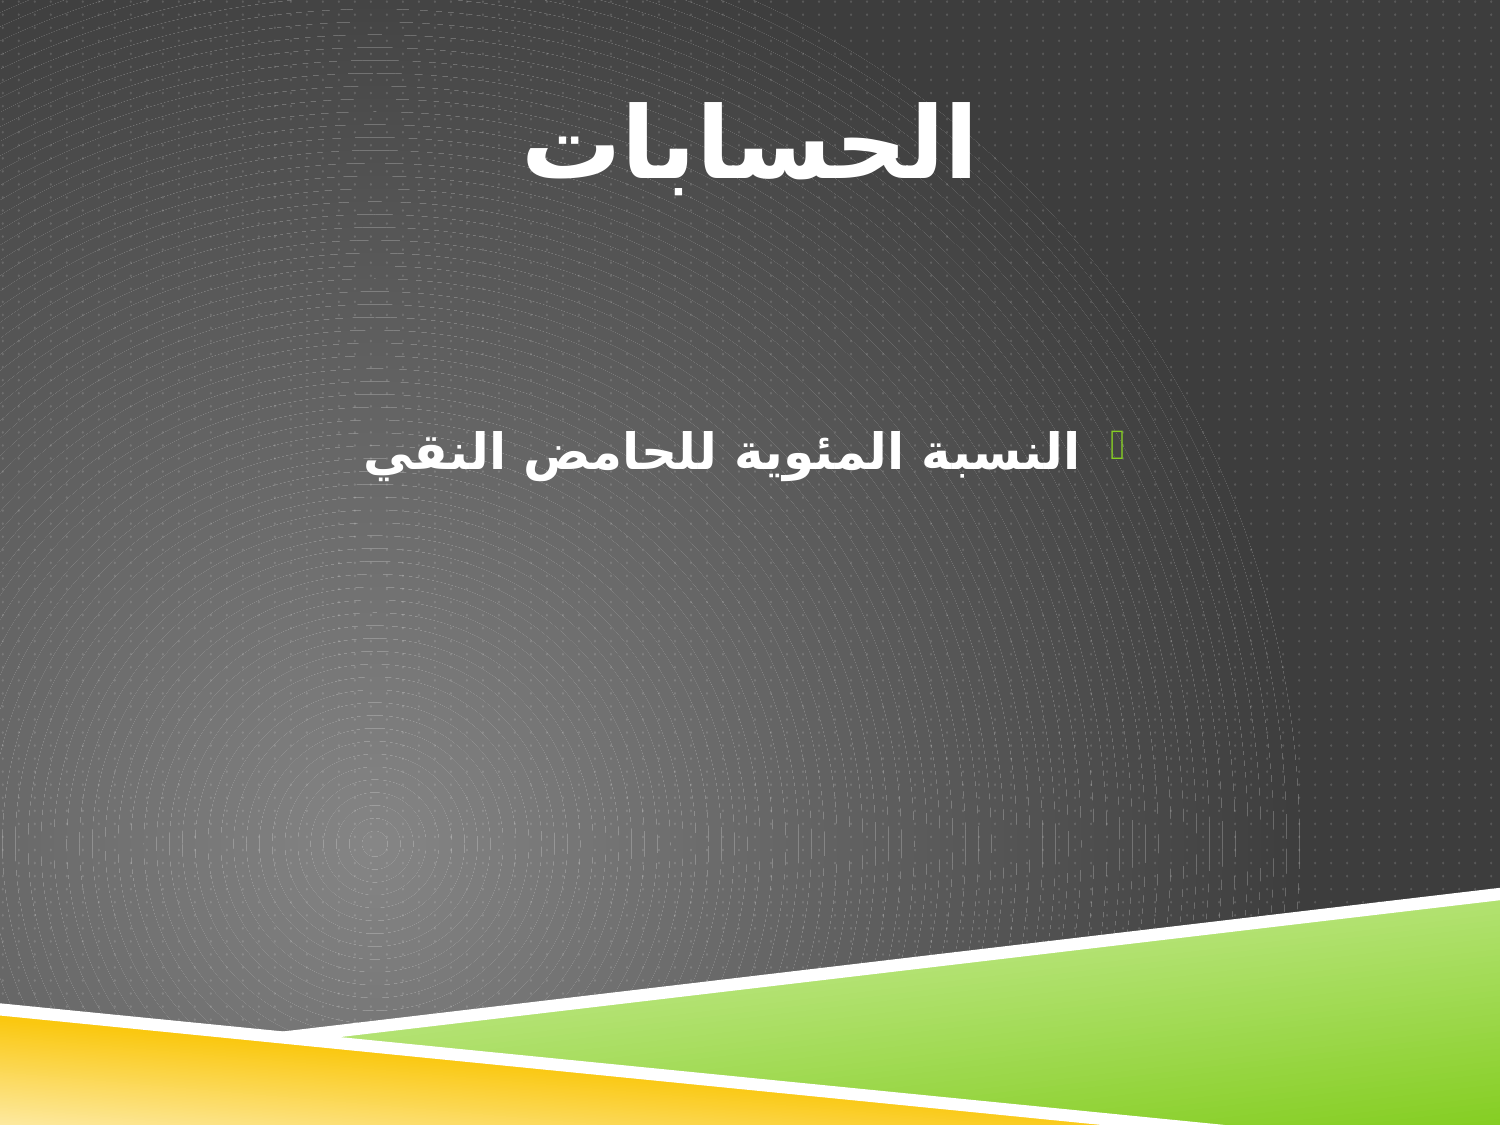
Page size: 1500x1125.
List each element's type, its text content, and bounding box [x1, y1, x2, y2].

title الحسابات [112, 45, 1388, 233]
